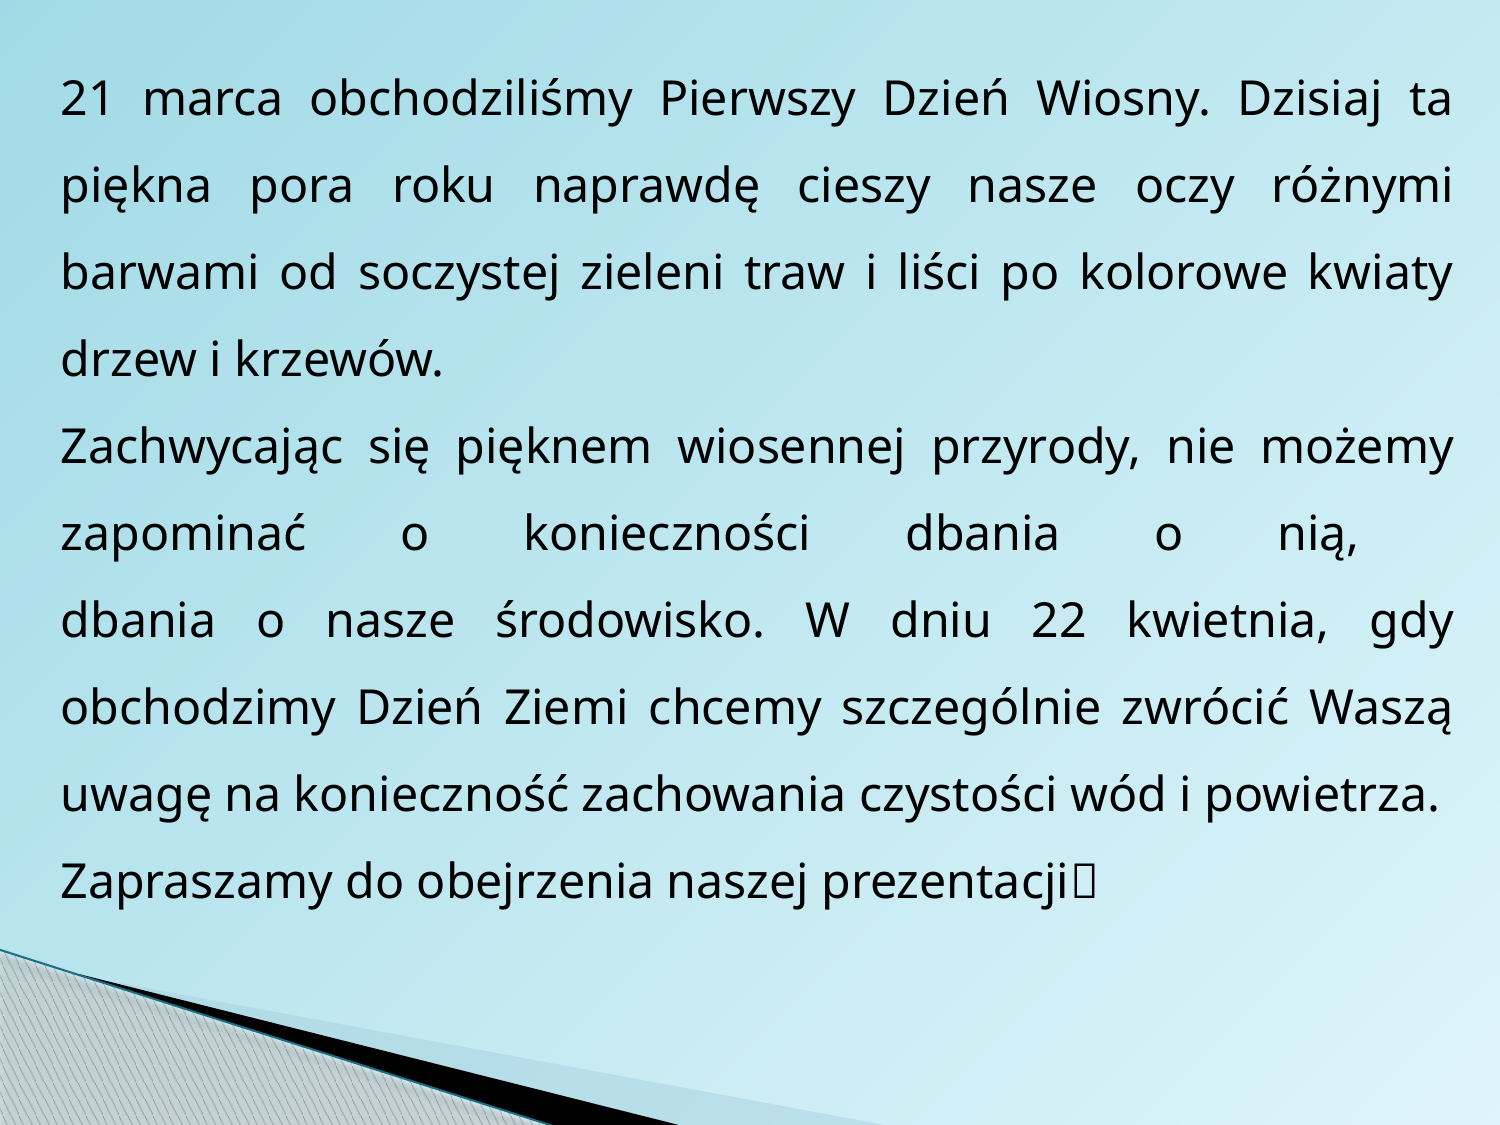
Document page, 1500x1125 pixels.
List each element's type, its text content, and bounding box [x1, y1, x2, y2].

list 21 marca obchodziliśmy Pierwszy Dzień Wiosny. Dzisiaj ta piękna pora roku naprawdę cieszy nasze oczy różnymi barwami od soczystej zieleni traw i liści po kolorowe kwiaty drzew i krzewów. Zachwycając się pięknem wiosennej przyrody, nie możemy zapominać o konieczności dbania o nią, dbania o nasze środowisko. W dniu 22 kwietnia, gdy obchodzimy Dzień Ziemi chcemy szczególnie zwrócić Waszą uwagę na konieczność zachowania czystości wód i powietrza. Zapraszamy do obejrzenia naszej prezentacji [29, 30, 1471, 986]
